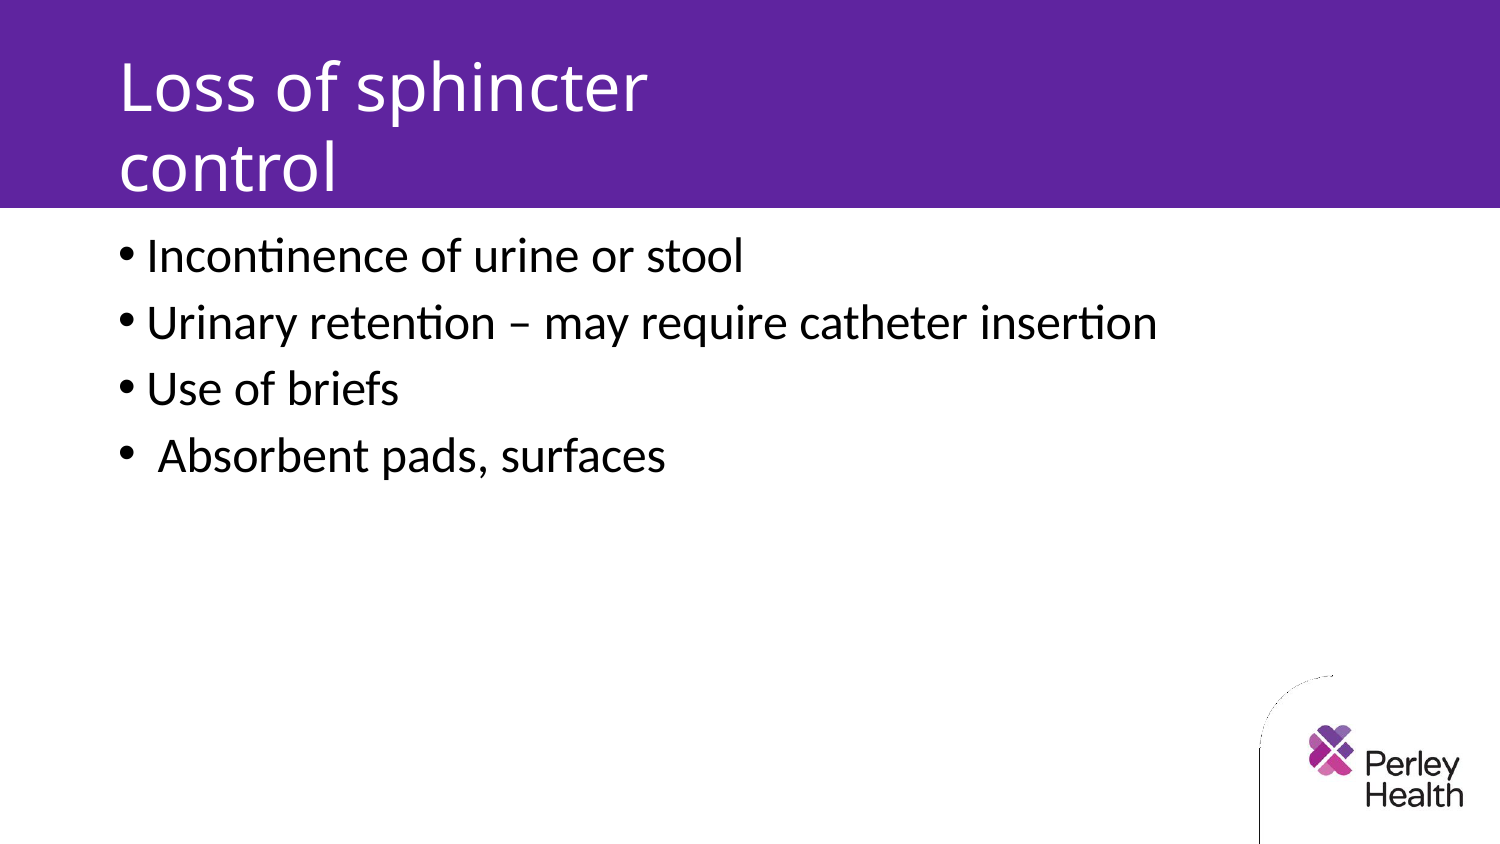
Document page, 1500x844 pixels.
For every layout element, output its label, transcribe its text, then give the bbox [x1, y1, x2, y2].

text_box Incontinence of urine or stool Urinary retention – may require catheter insertion Use of briefs Absorbent pads, surfaces [116, 214, 1166, 483]
title Loss of sphincter control [116, 42, 775, 205]
picture [1259, 675, 1467, 844]
